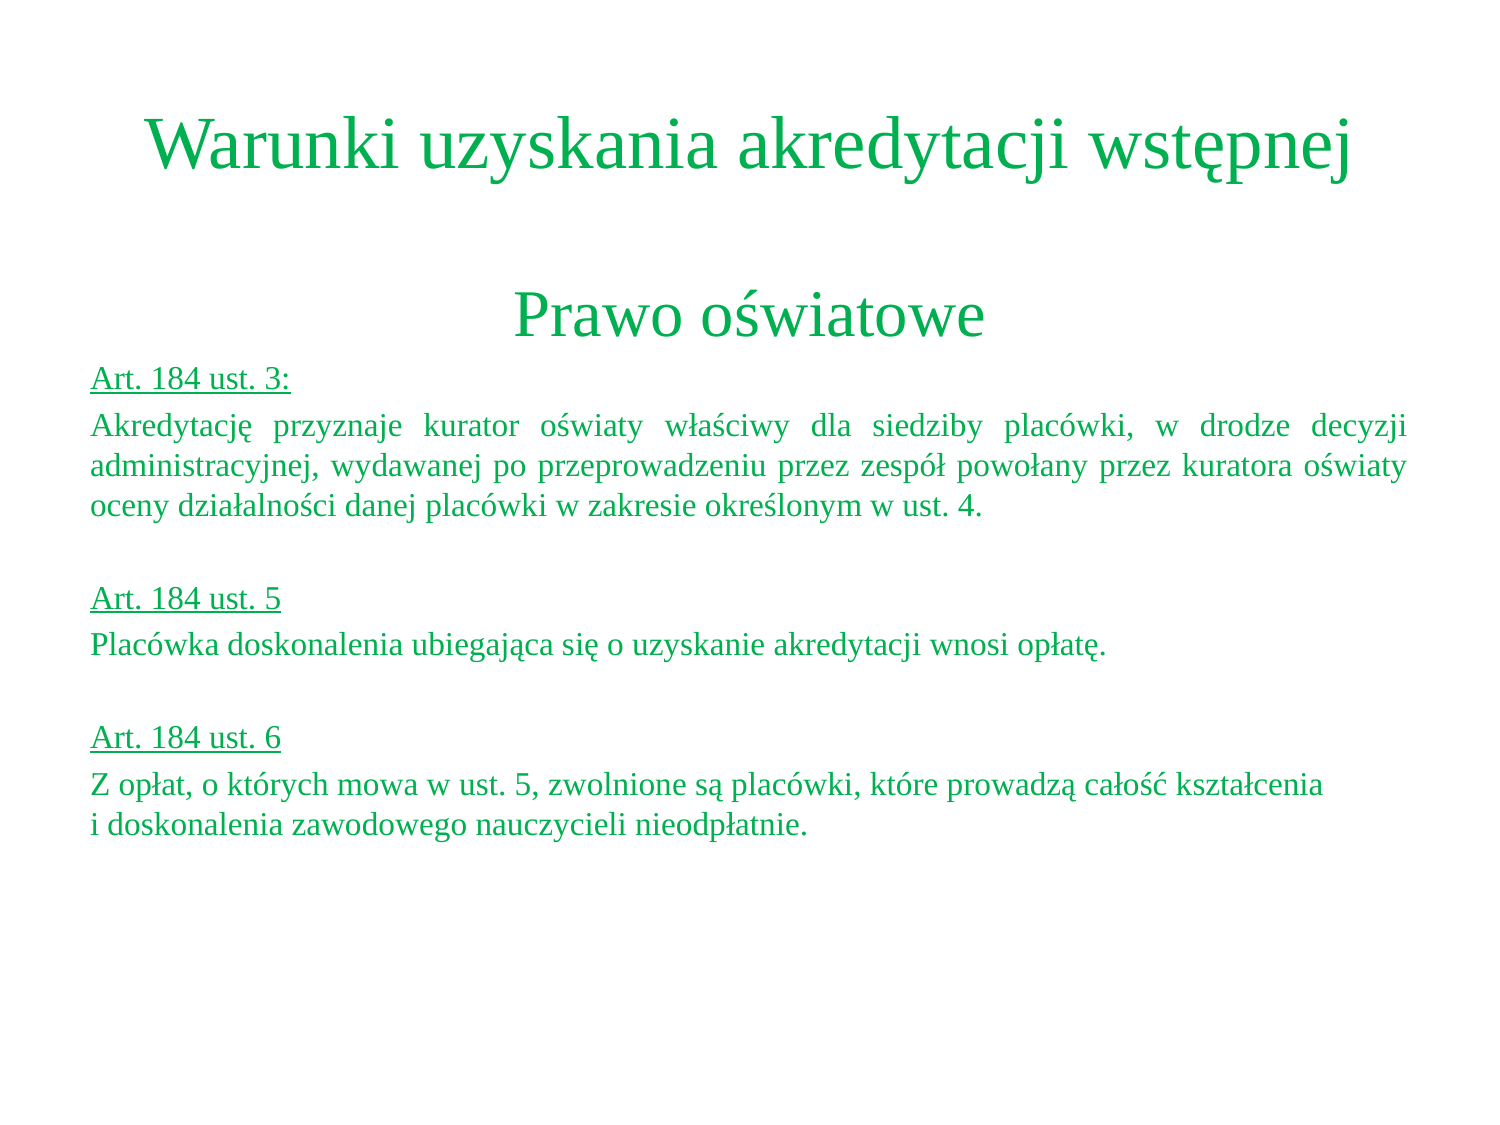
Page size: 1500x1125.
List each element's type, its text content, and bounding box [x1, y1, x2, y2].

title Warunki uzyskania akredytacji wstępnej [75, 45, 1425, 233]
list Prawo oświatowe Art. 184 ust. 3: Akredytację przyznaje kurator oświaty właściwy dla siedziby placówki, w drodze decyzji administracyjnej, wydawanej po przeprowadzeniu przez zespół powołany przez kuratora oświaty oceny działalności danej placówki w zakresie określonym w ust. 4. Art. 184 ust. 5 Placówka doskonalenia ubiegająca się o uzyskanie akredytacji wnosi opłatę. Art. 184 ust. 6 Z opłat, o których mowa w ust. 5, zwolnione są placówki, które prowadzą całość kształcenia i doskonalenia zawodowego nauczycieli nieodpłatnie. [75, 262, 1425, 1005]
